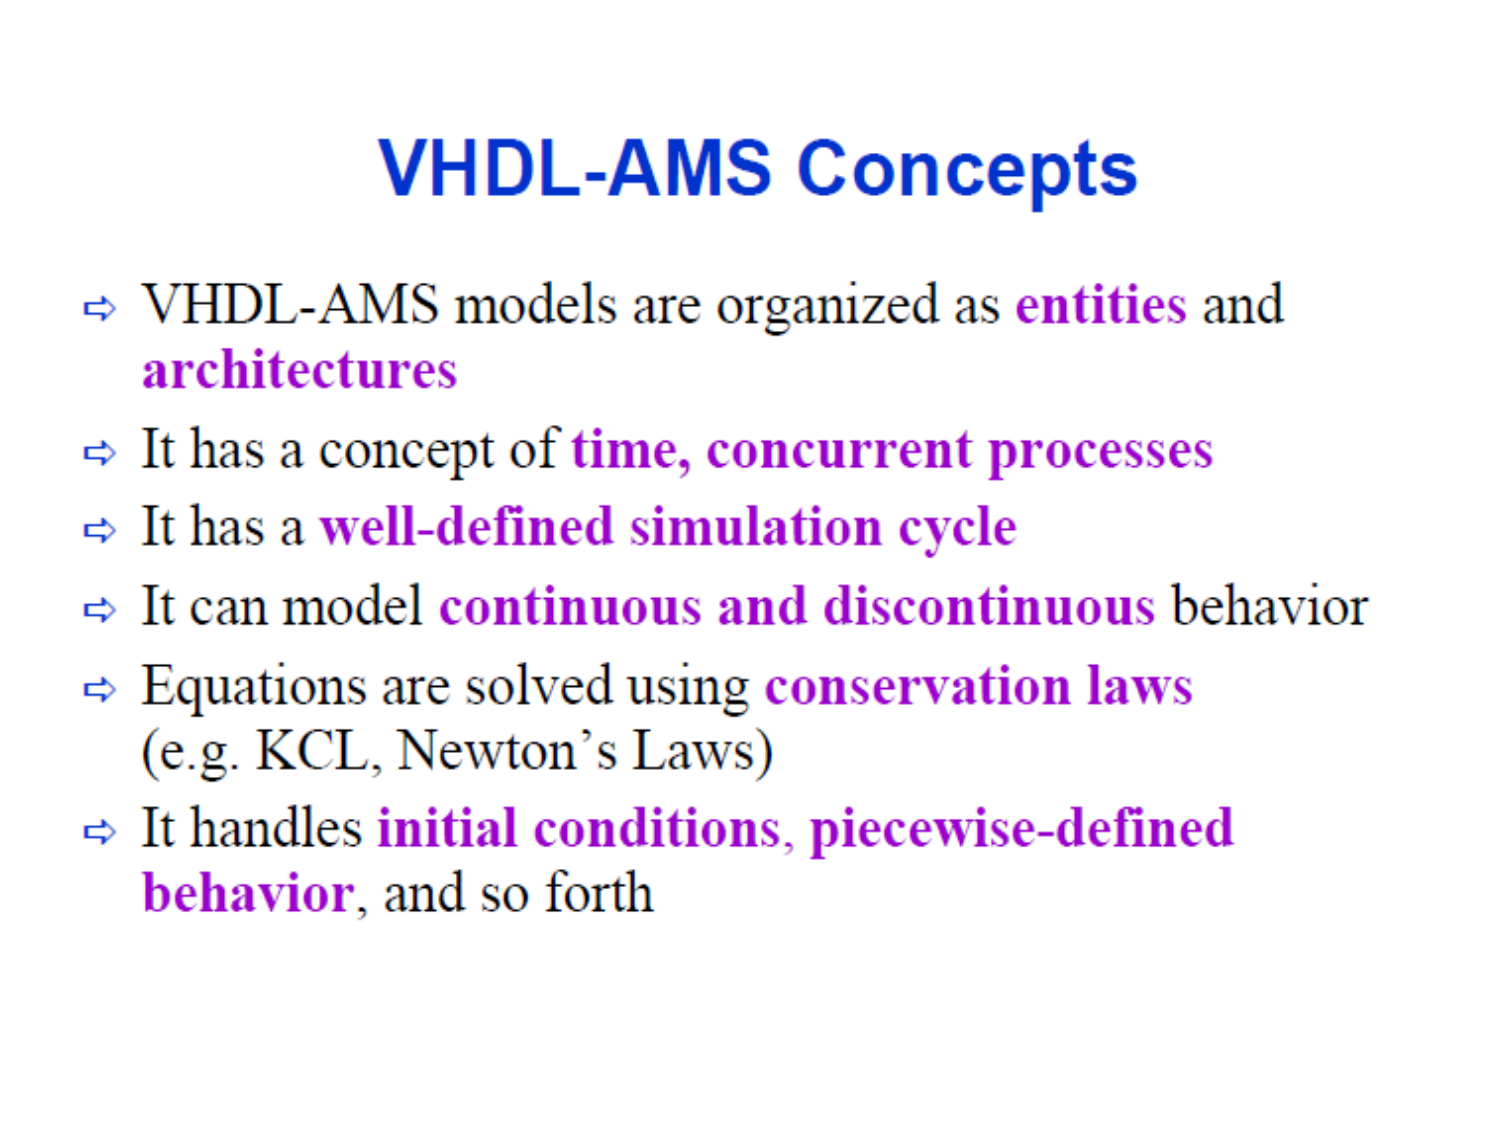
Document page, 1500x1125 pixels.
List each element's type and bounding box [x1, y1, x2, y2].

picture [37, 84, 1481, 1001]
